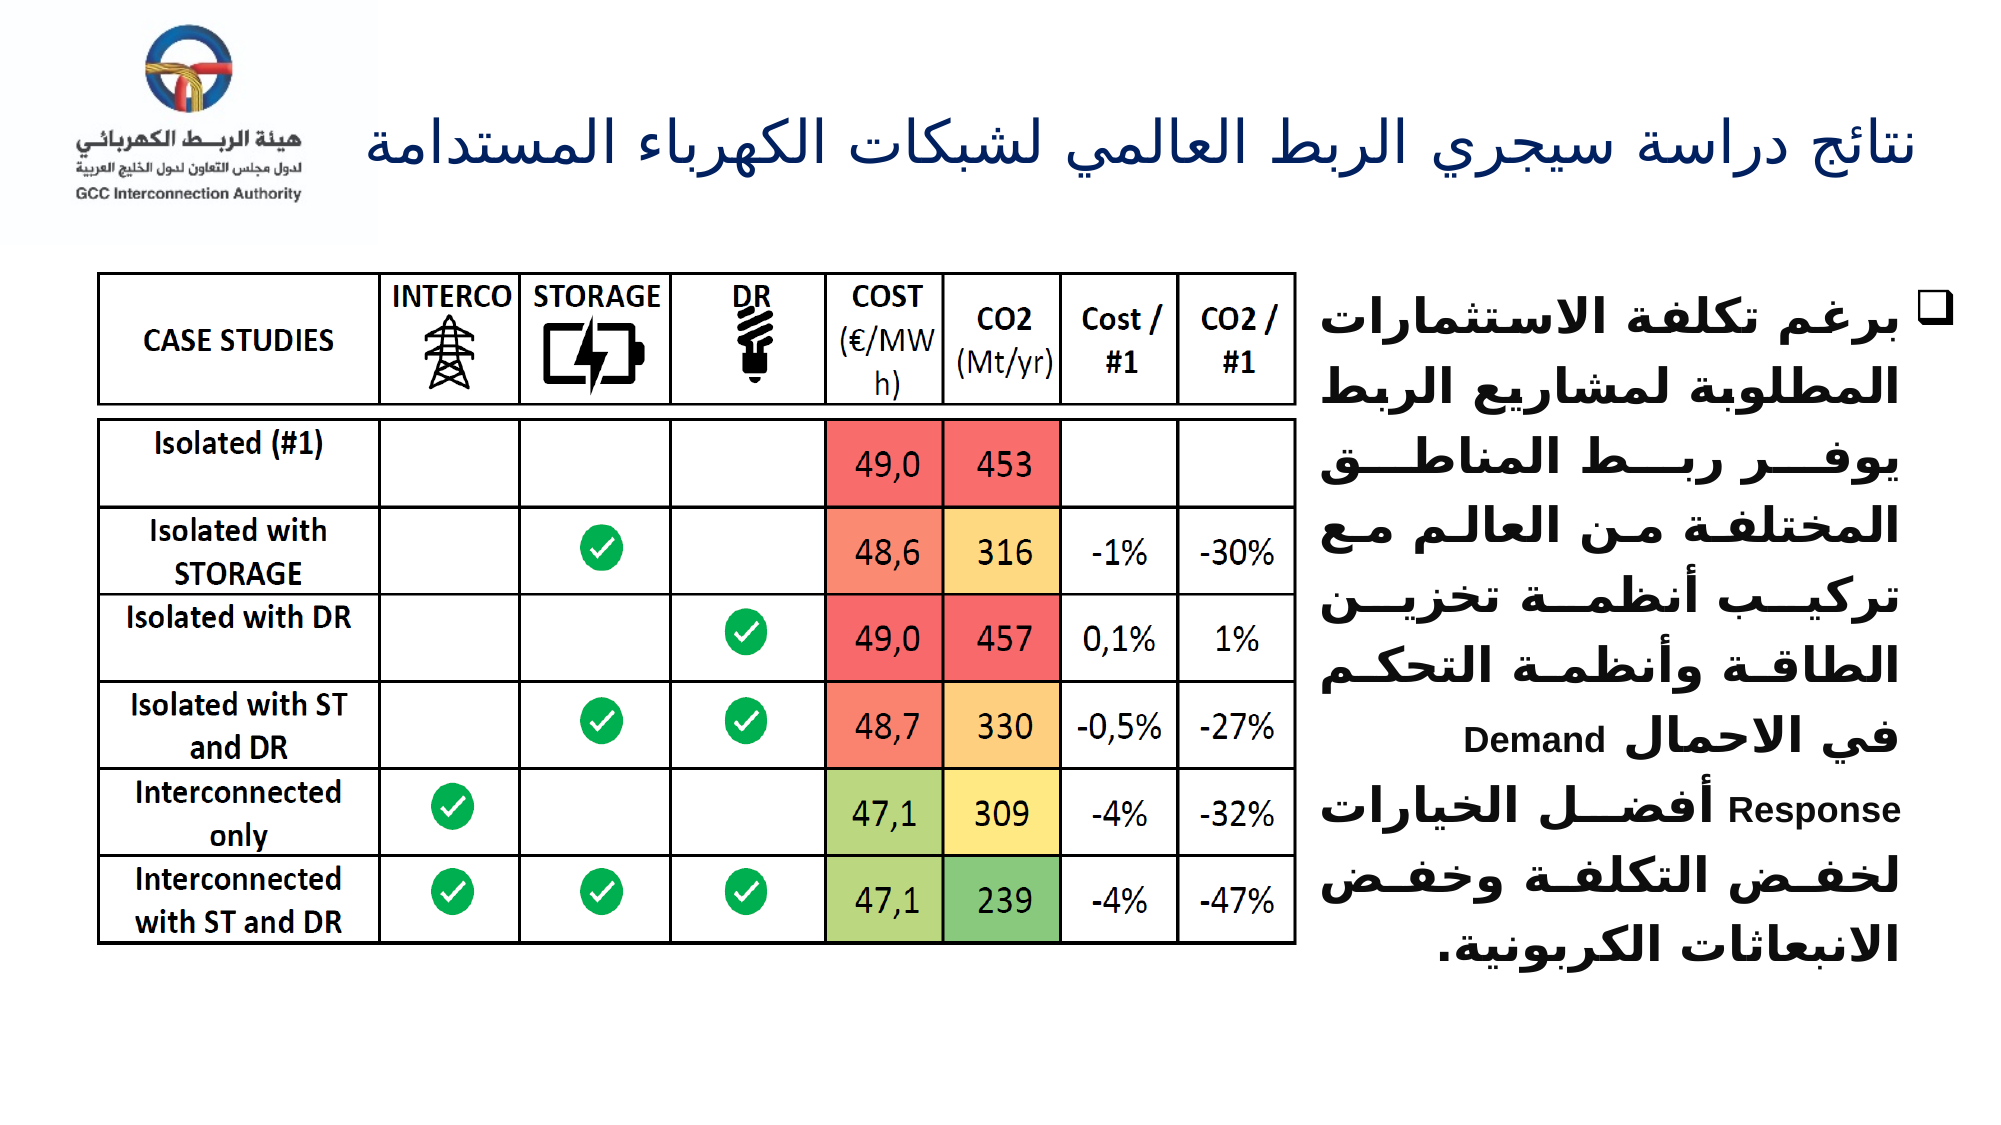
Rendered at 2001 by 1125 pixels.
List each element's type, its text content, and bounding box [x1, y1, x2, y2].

picture [0, 0, 378, 245]
text_box برغم تكلفة الاستثمارات المطلوبة لمشاريع الربط يوفر ربط المناطق المختلفة من العالم مع تركيب أنظمة تخزين الطاقة وأنظمة التحكم في الاحمال Demand Response أفضل الخيارات لخفض التكلفة وخفض الانبعاثات الكربونية. [1304, 265, 1972, 1001]
picture [91, 266, 1305, 950]
text_box نتائج دراسة سيجري الربط العالمي لشبكات الكهرباء المستدامة [378, 64, 1992, 185]
